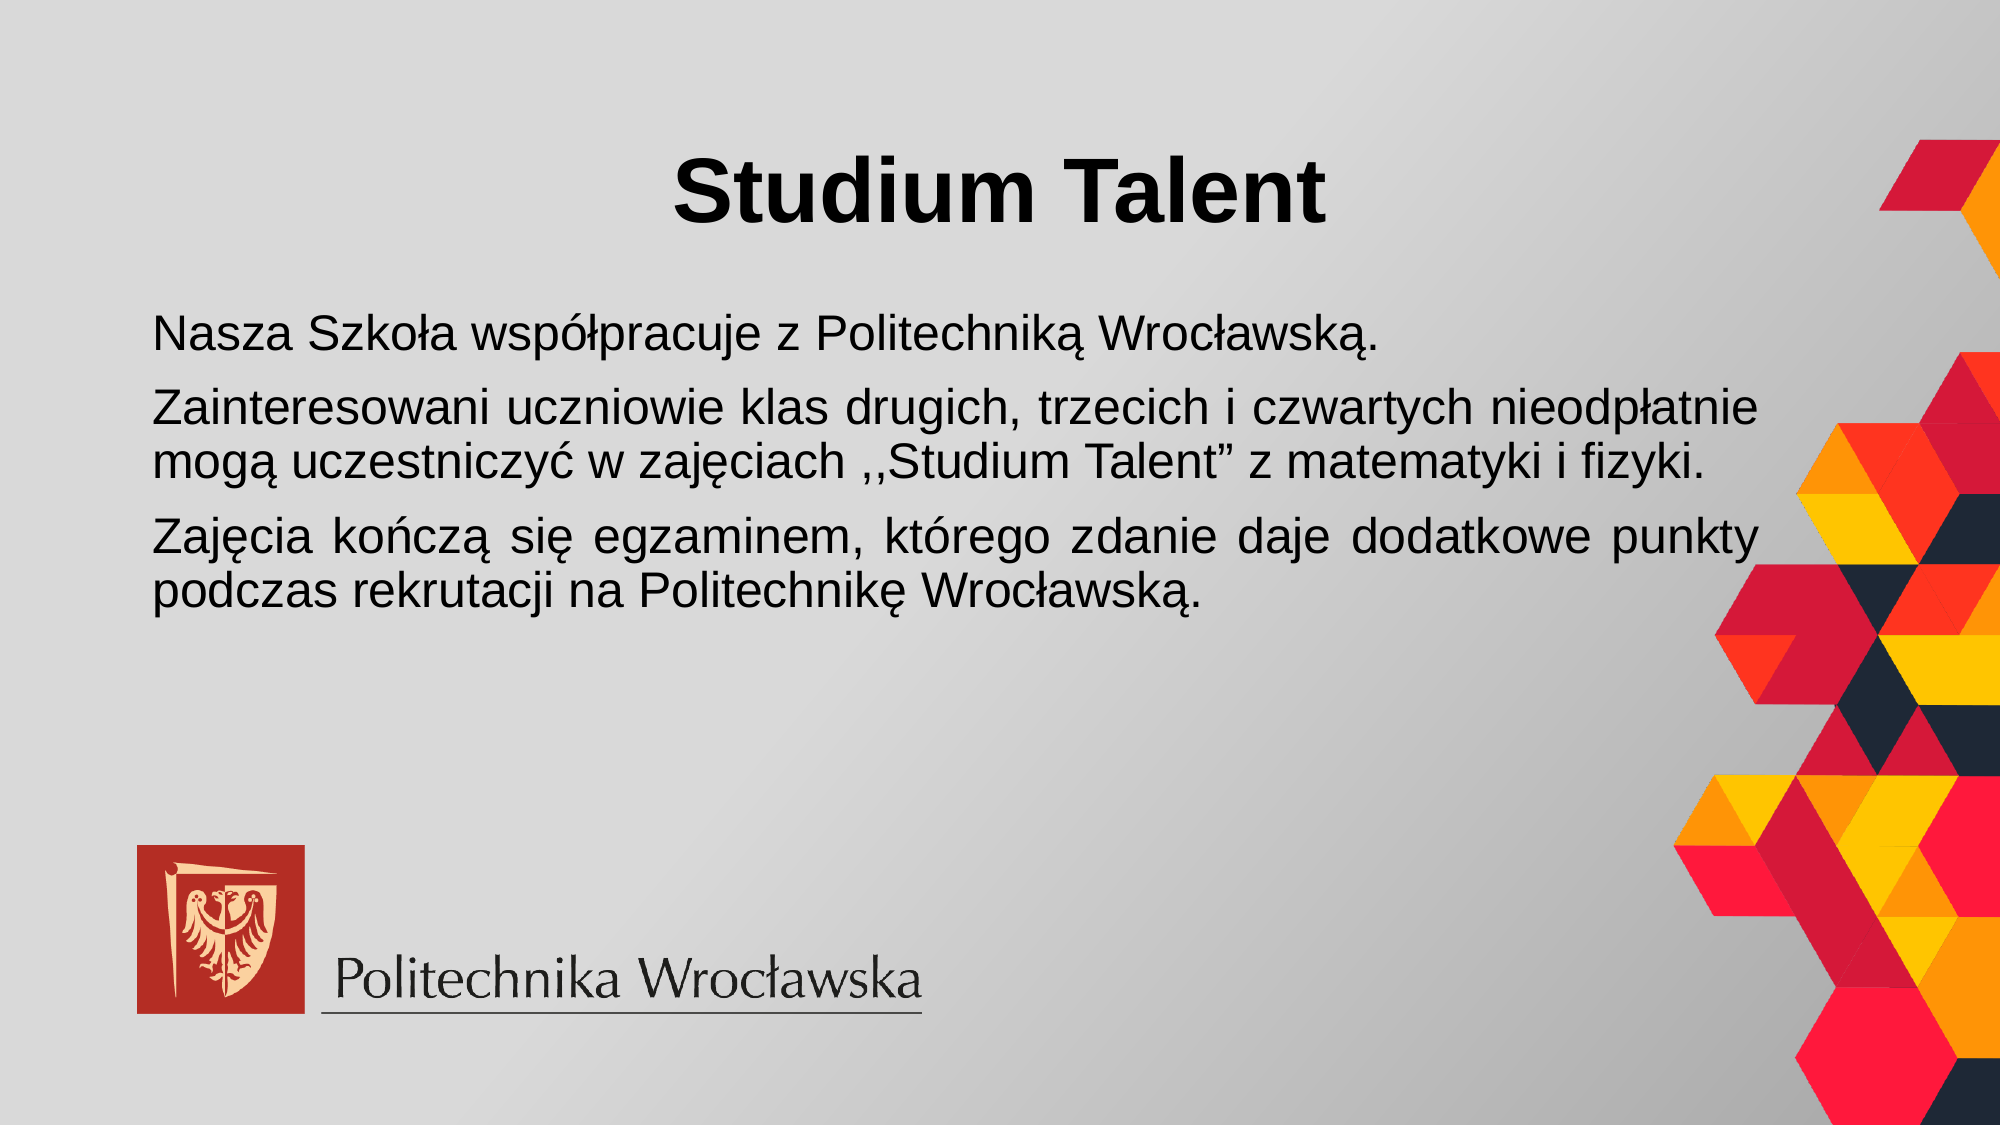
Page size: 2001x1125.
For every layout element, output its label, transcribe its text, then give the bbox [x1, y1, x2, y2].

text_box Nasza Szkoła współpracuje z Politechniką Wrocławską. Zainteresowani uczniowie klas drugich, trzecich i czwartych nieodpłatnie mogą uczestniczyć w zajęciach ,,Studium Talent” z matematyki i fizyki. Zajęcia kończą się egzaminem, którego zdanie daje dodatkowe punkty podczas rekrutacji na Politechnikę Wrocławską. [137, 299, 1775, 1039]
picture [137, 845, 922, 1014]
text_box Studium Talent [137, 135, 1863, 353]
picture [1673, 0, 2000, 1125]
